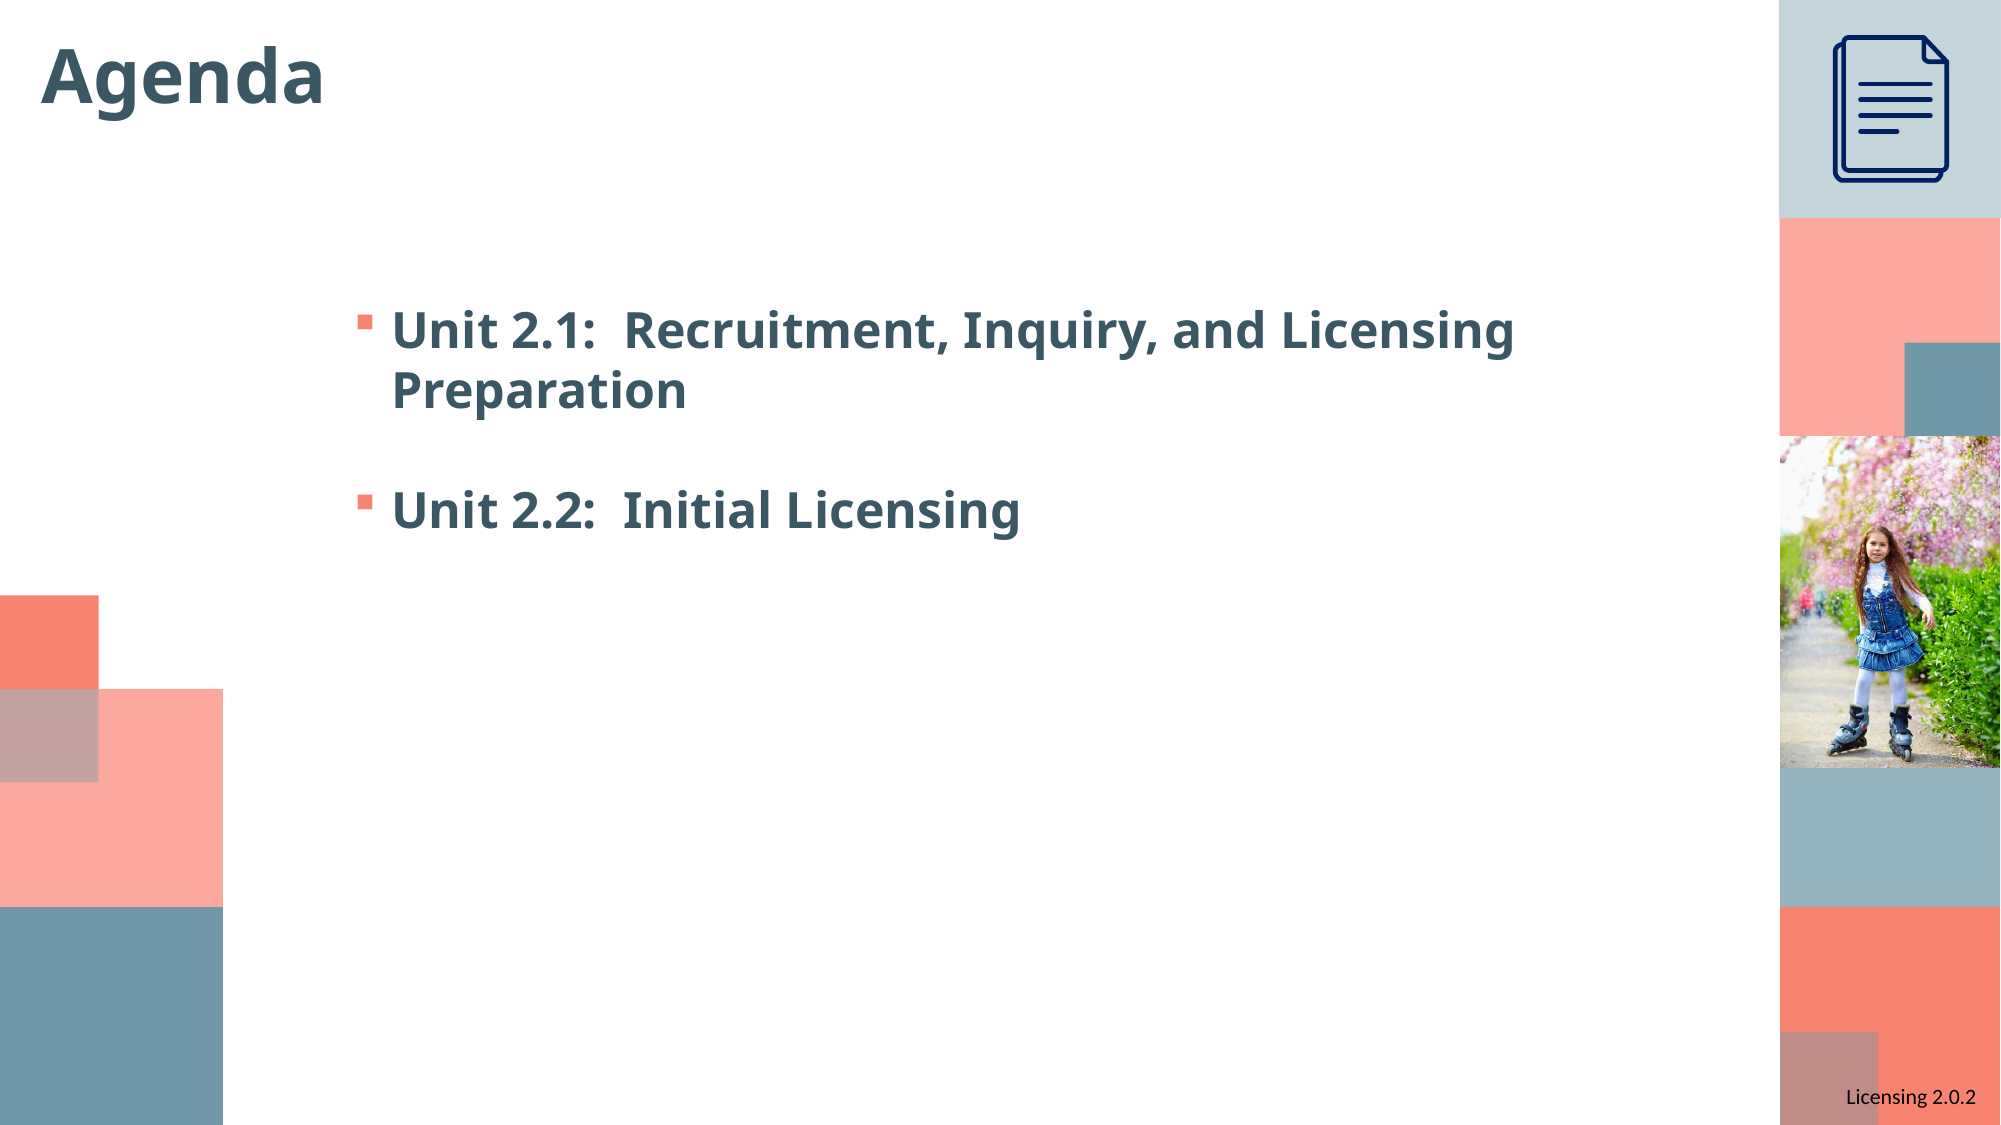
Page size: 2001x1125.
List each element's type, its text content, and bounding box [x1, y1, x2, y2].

picture [1780, 436, 2000, 768]
list Unit 2.1: Recruitment, Inquiry, and Licensing Preparation Unit 2.2: Initial Licensing [338, 290, 1662, 942]
text_box Licensing 2.0.2 [1831, 1074, 2000, 1125]
title Agenda [26, 22, 1724, 125]
